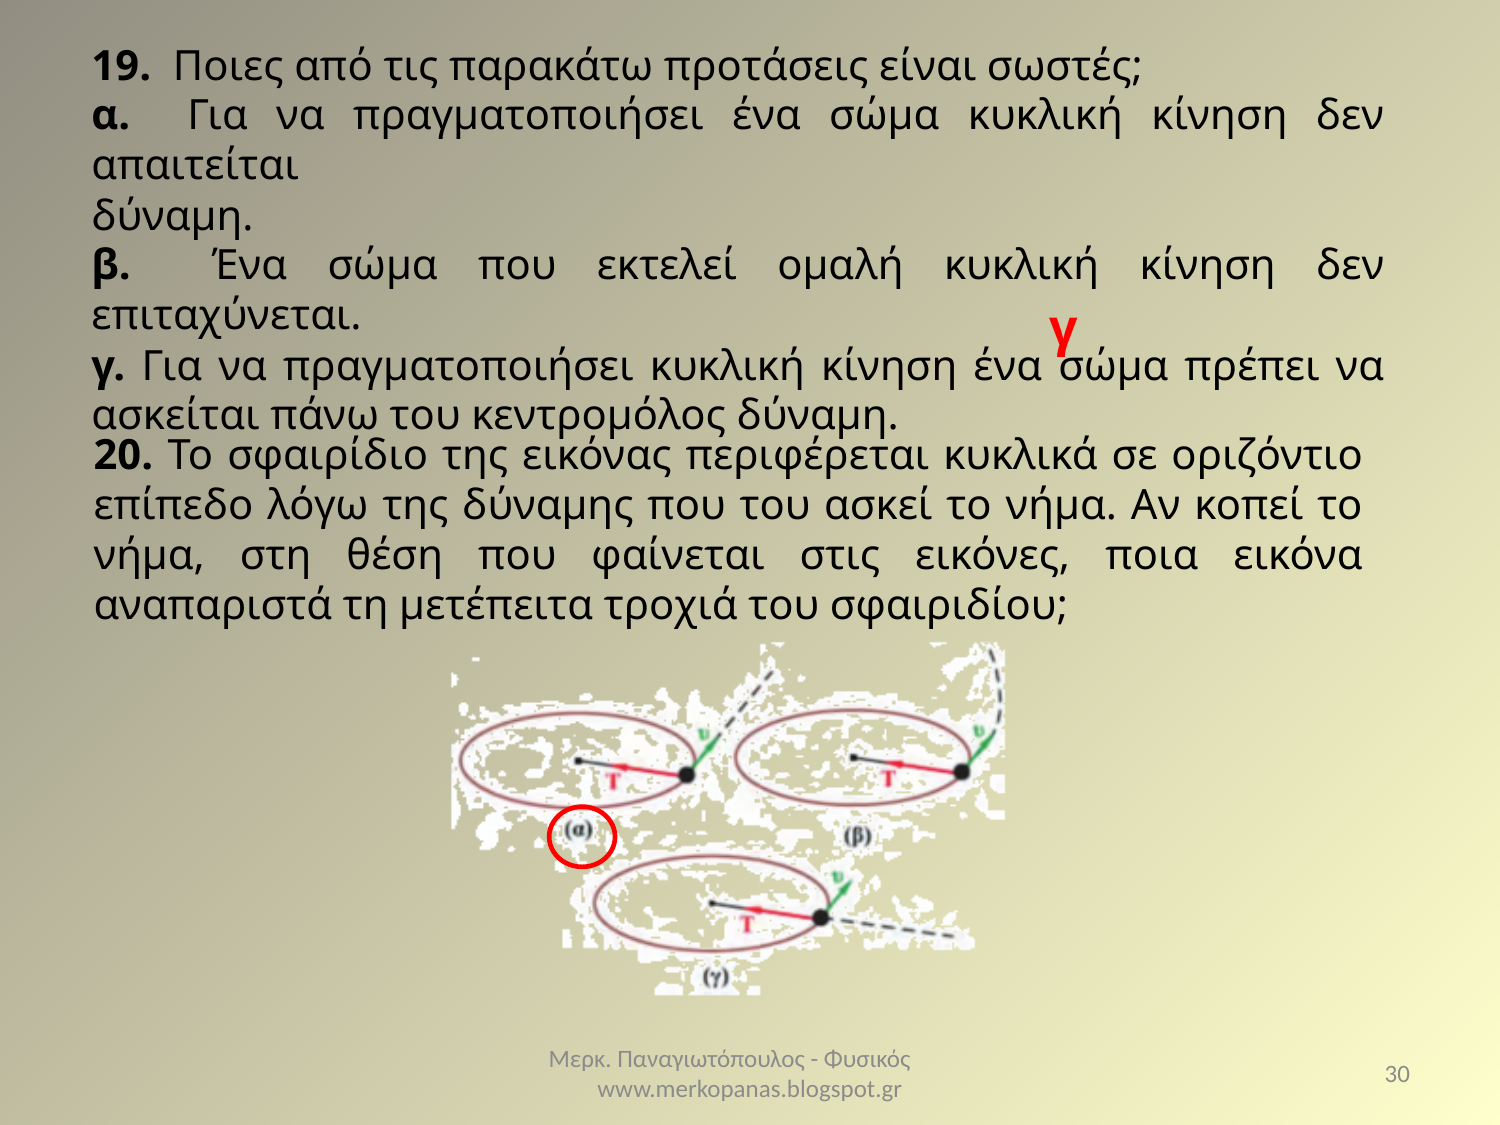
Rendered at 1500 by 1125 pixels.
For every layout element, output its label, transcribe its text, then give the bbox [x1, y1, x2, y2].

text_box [78, 420, 1379, 1007]
text_box γ [1021, 288, 1117, 364]
slide_number 30 [1074, 1042, 1425, 1103]
text_box 19. Ποιες από τις παρακάτω προτάσεις είναι σωστές; α. Για να πραγματοποιήσει ένα σώμα κυκλική κίνηση δεν απαιτείται δύναμη. β. Ένα σώμα που εκτελεί ομαλή κυκλική κίνηση δεν επιταχύνεται. γ. Για να πραγματοποιήσει κυκλική κίνηση ένα σώμα πρέπει να ασκείται πάνω του κεντρομόλος δύναμη. [76, 30, 1400, 446]
footer Μερκ. Παναγιωτόπουλος - Φυσικός www.merkopanas.blogspot.gr [512, 1042, 988, 1103]
